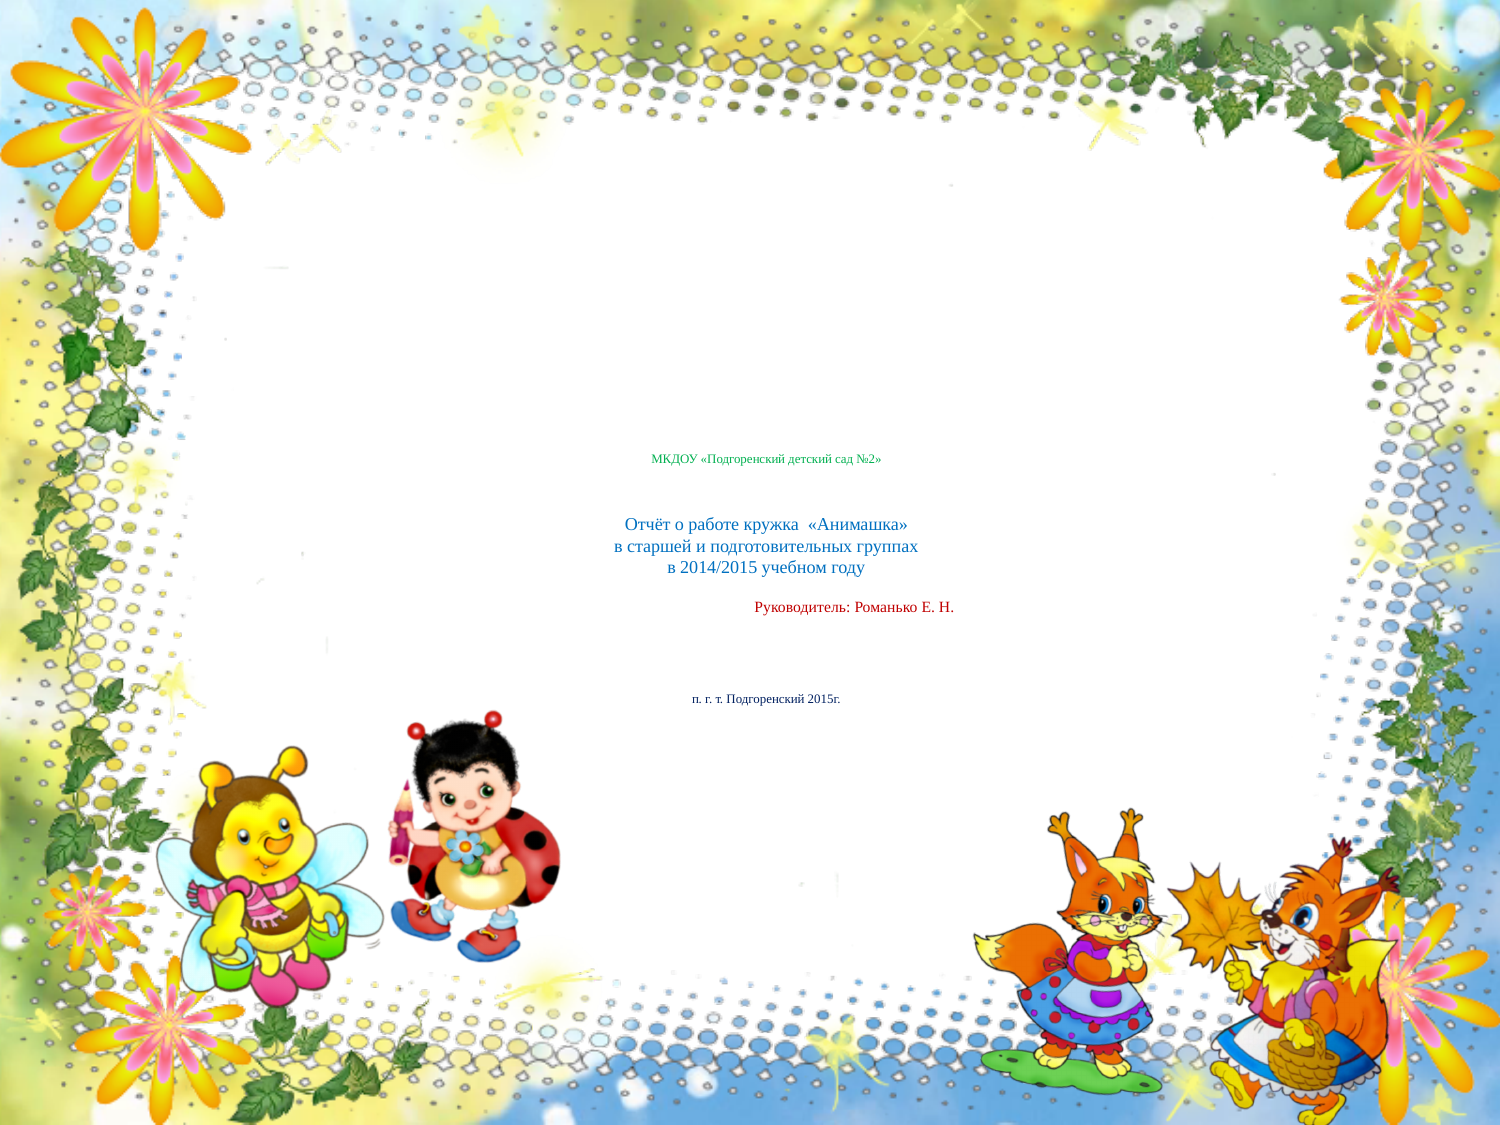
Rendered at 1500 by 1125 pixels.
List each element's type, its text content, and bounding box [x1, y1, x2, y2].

picture [0, 0, 1500, 1125]
title МКДОУ «Подгоренский детский сад №2» Отчёт о работе кружка «Анимашка» в старшей и подготовительных группах в 2014/2015 учебном году Руководитель: Романько Е. Н. п. г. т. Подгоренский 2015г. [128, 316, 1404, 809]
